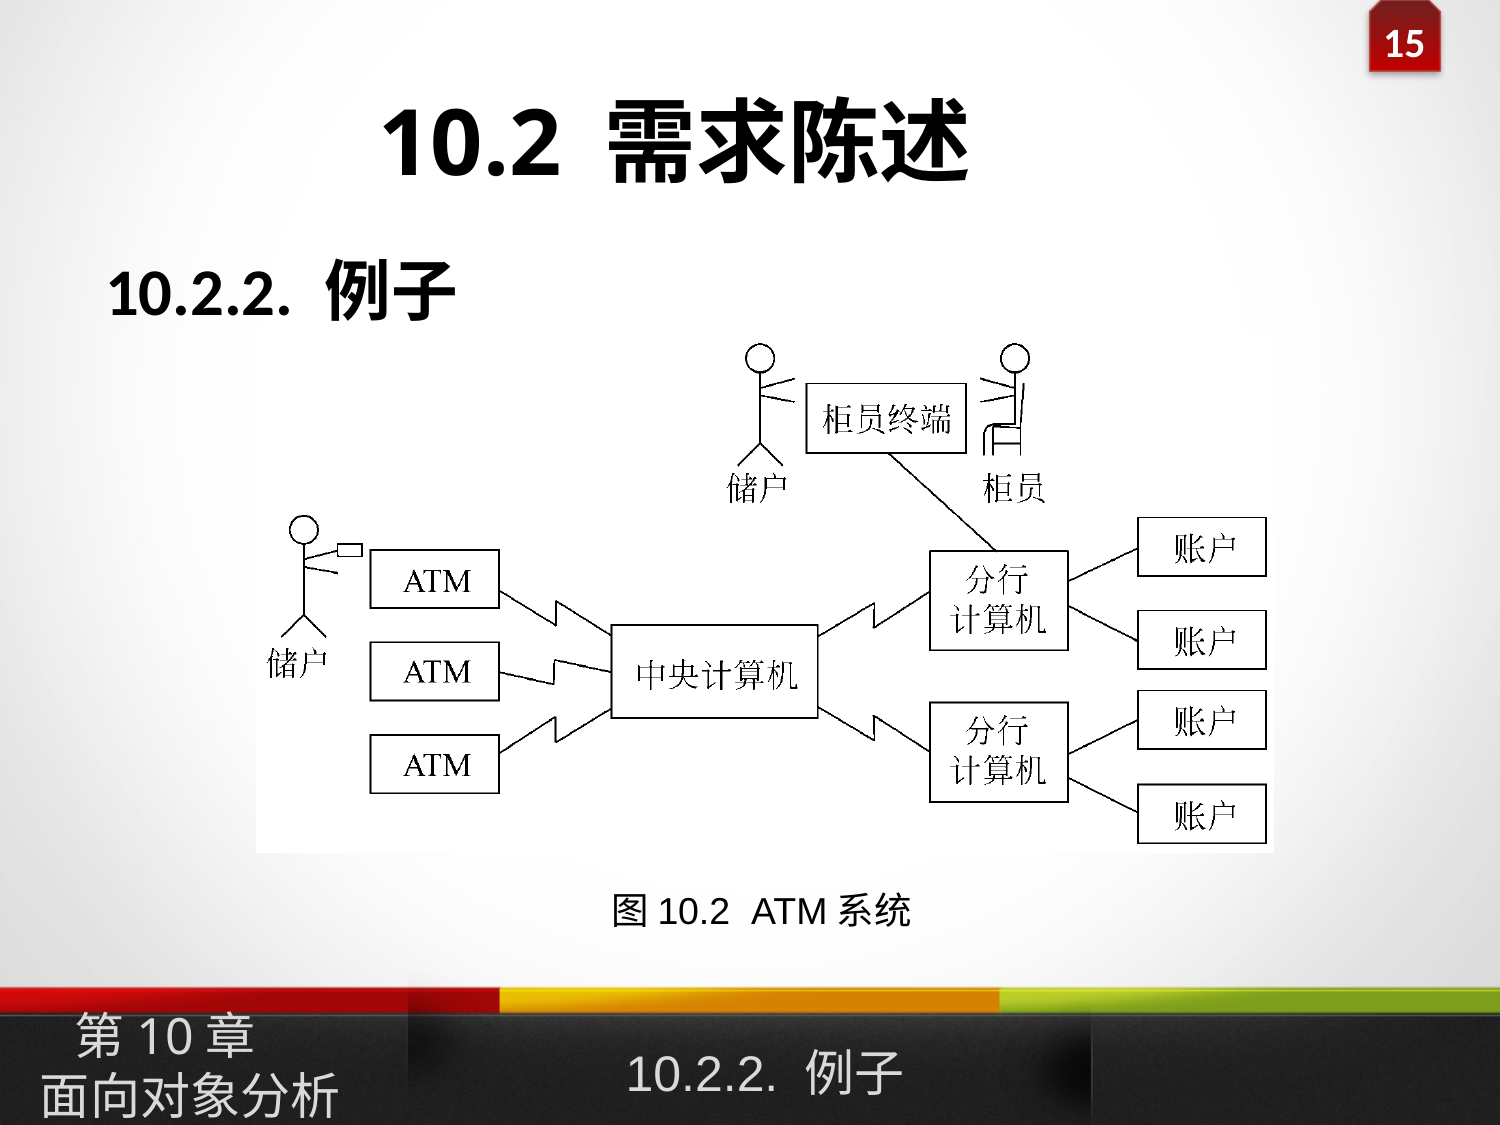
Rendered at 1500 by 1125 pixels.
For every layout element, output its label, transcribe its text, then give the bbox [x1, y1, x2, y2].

text_box 10.2.2. 例子 [458, 1032, 1073, 1111]
picture [0, 0, 1500, 1125]
title 10.2 需求陈述 [0, 45, 1350, 233]
text_box 图10.2 ATM系统 [596, 879, 1073, 940]
list 10.2.2. 例子 [90, 241, 1441, 341]
